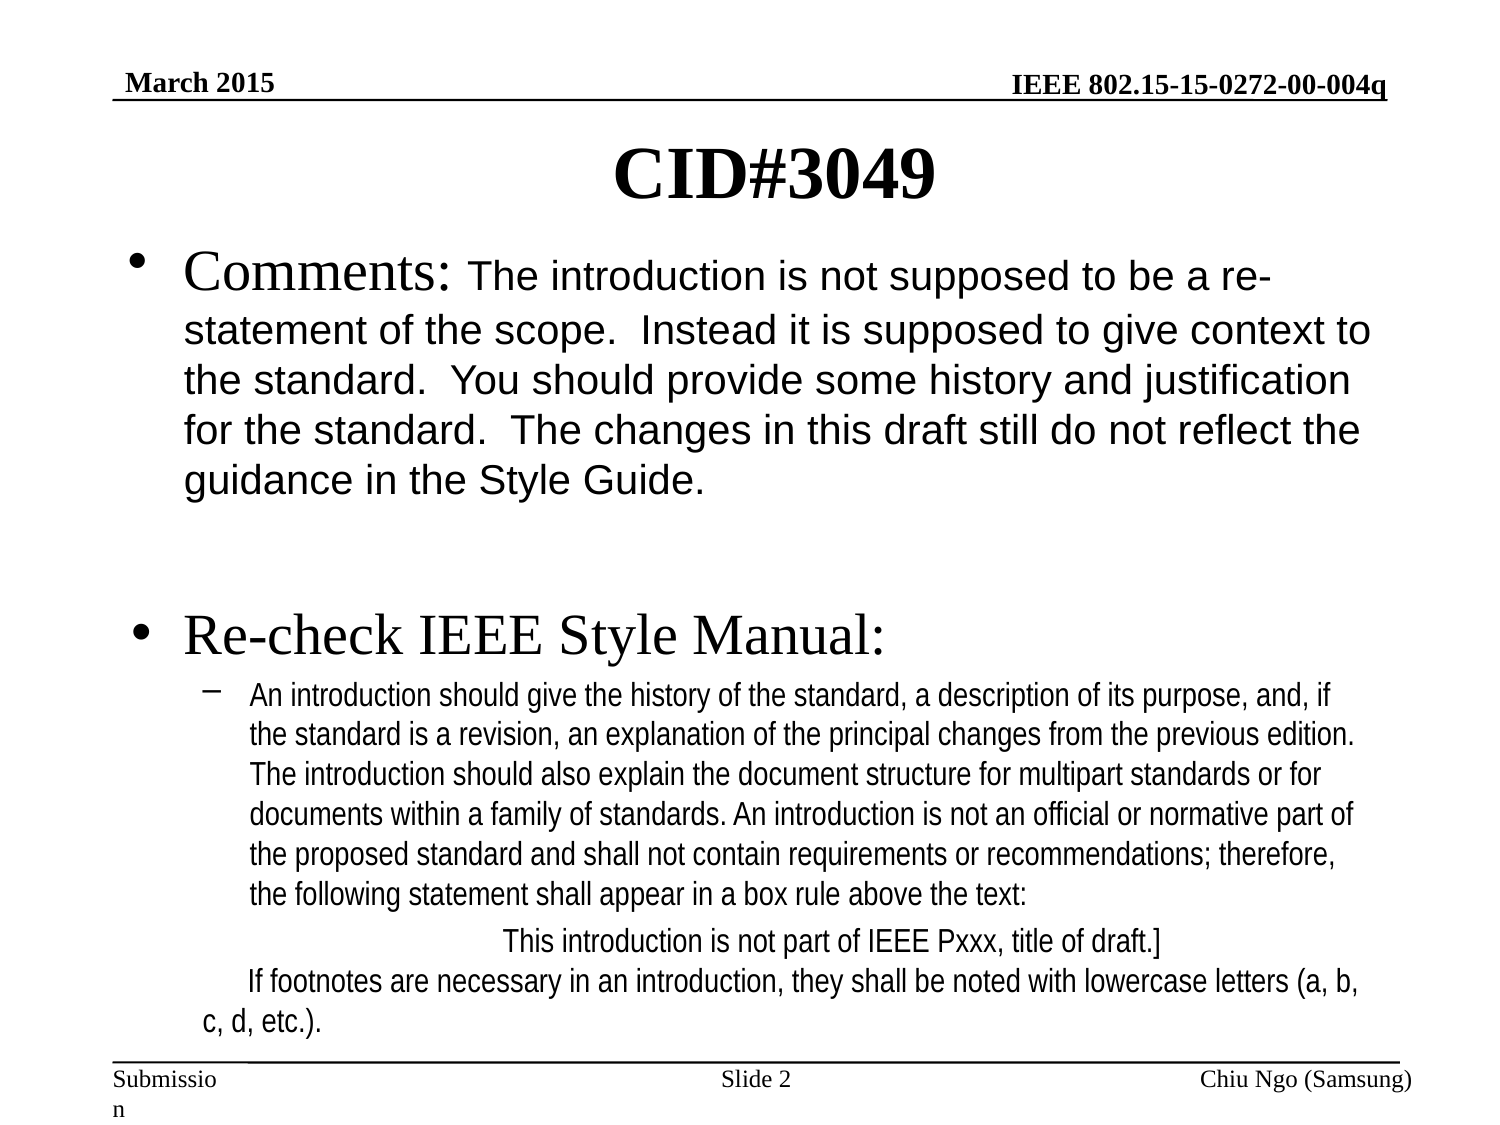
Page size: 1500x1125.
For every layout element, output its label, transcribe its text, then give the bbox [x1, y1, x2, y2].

slide_number Slide 2 [712, 1061, 800, 1093]
title CID#3049 [112, 112, 1438, 225]
footer Chiu Ngo (Samsung) [899, 1061, 1413, 1093]
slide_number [124, 62, 388, 99]
list Comments: The introduction is not supposed to be a re-statement of the scope. Instead it is supposed to give context to the standard. You should provide some history and justification for the standard. The changes in this draft still do not reflect the guidance in the Style Guide. Re-check IEEE Style Manual: An introduction should give the history of the standard, a description of its purpose, and, if the standard is a revision, an explanation of the principal changes from the previous edition. The introduction should also explain the document structure for multipart standards or for documents within a family of standards. An introduction is not an official or normative part of the proposed standard and shall not contain requirements or recommendations; therefore, the following statement shall appear in a box rule above the text: This introduction is not part of IEEE Pxxx, title of draft.] If footnotes are necessary in an introduction, they shall be noted with lowercase letters (a, b, c, d, etc.). [112, 224, 1388, 1000]
